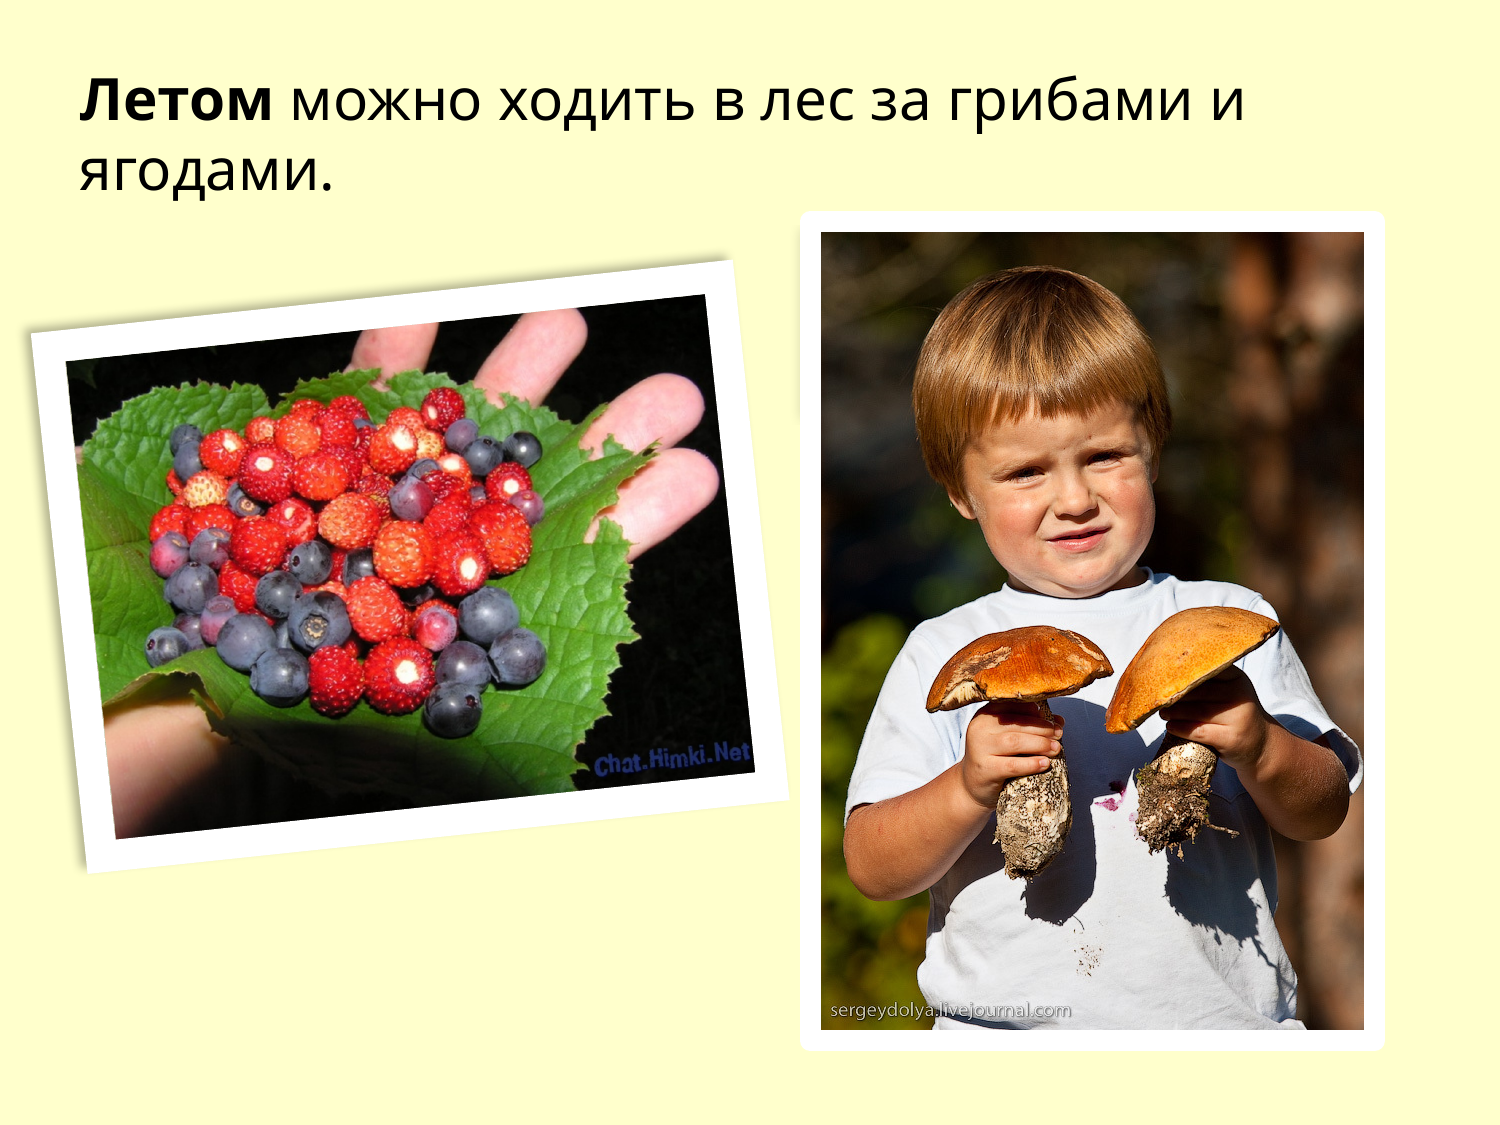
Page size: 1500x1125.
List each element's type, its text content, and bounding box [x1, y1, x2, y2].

picture [67, 295, 755, 839]
text_box Летом можно ходить в лес за грибами и ягодами. [64, 54, 1424, 210]
picture [820, 231, 1365, 1031]
